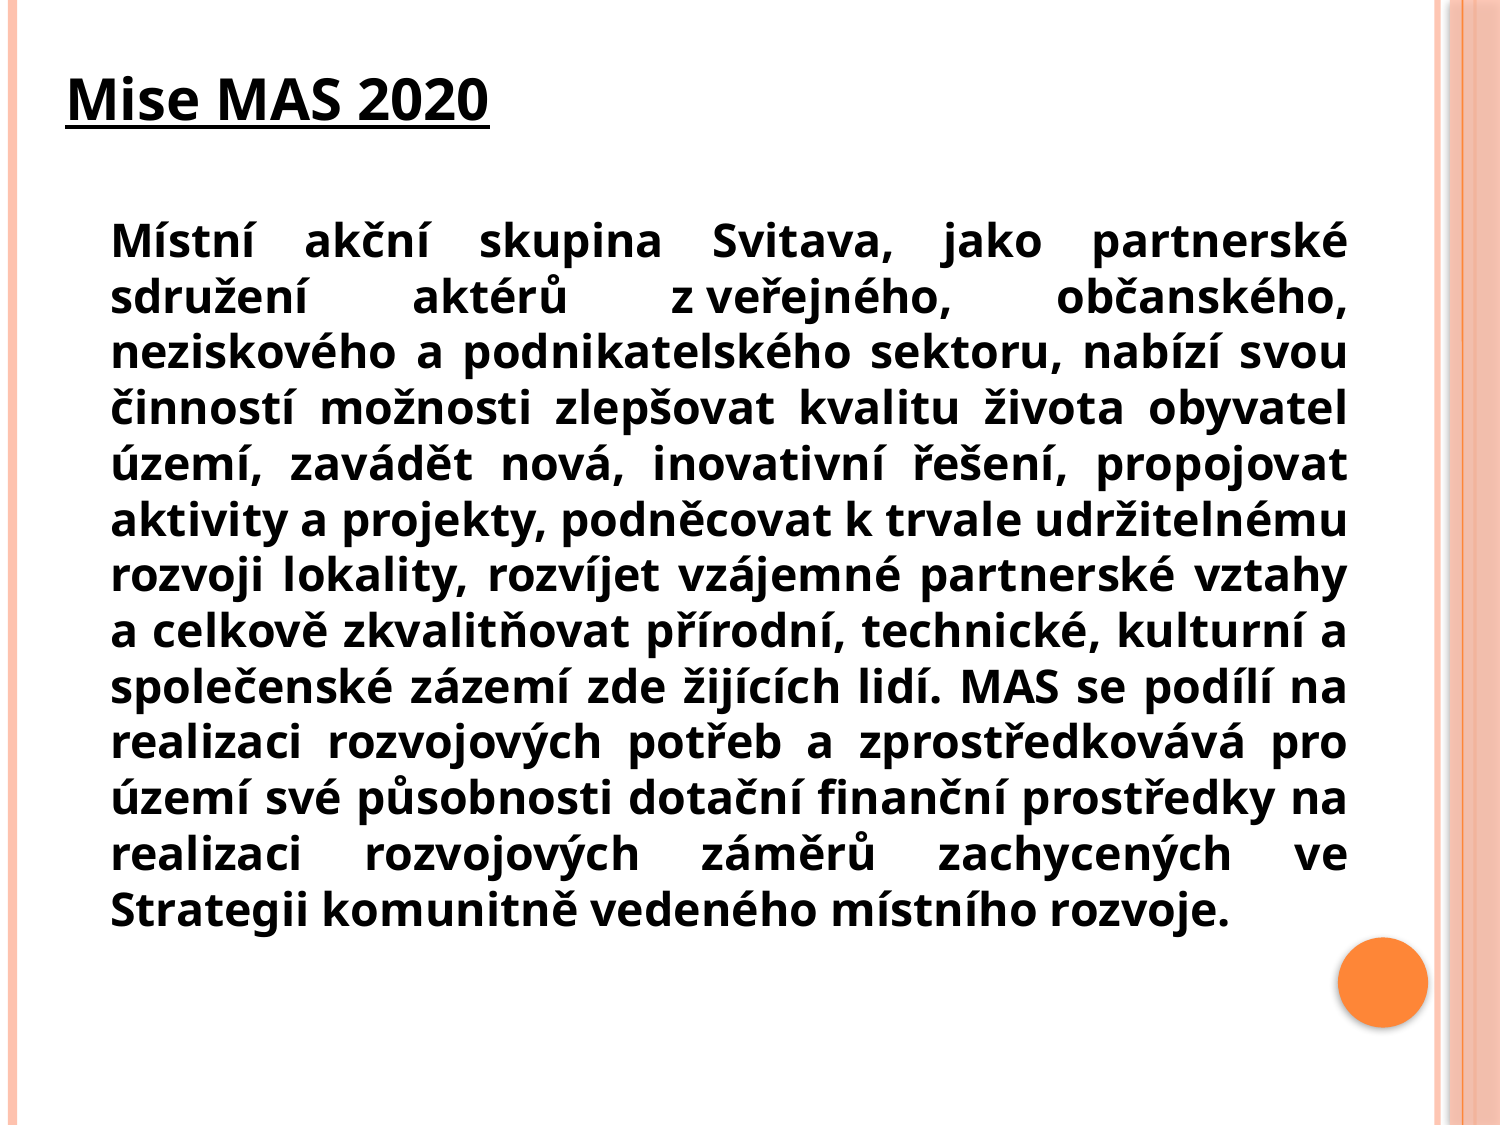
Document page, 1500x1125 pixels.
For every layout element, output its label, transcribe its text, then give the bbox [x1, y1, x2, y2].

list Mise MAS 2020 Místní akční skupina Svitava, jako partnerské sdružení aktérů z veřejného, občanského, neziskového a podnikatelského sektoru, nabízí svou činností možnosti zlepšovat kvalitu života obyvatel území, zavádět nová, inovativní řešení, propojovat aktivity a projekty, podněcovat k trvale udržitelnému rozvoji lokality, rozvíjet vzájemné partnerské vztahy a celkově zkvalitňovat přírodní, technické, kulturní a společenské zázemí zde žijících lidí. MAS se podílí na realizaci rozvojových potřeb a zprostředkovává pro území své působnosti dotační finanční prostředky na realizaci rozvojových záměrů zachycených ve Strategii komunitně vedeného místního rozvoje. [49, 54, 1365, 998]
